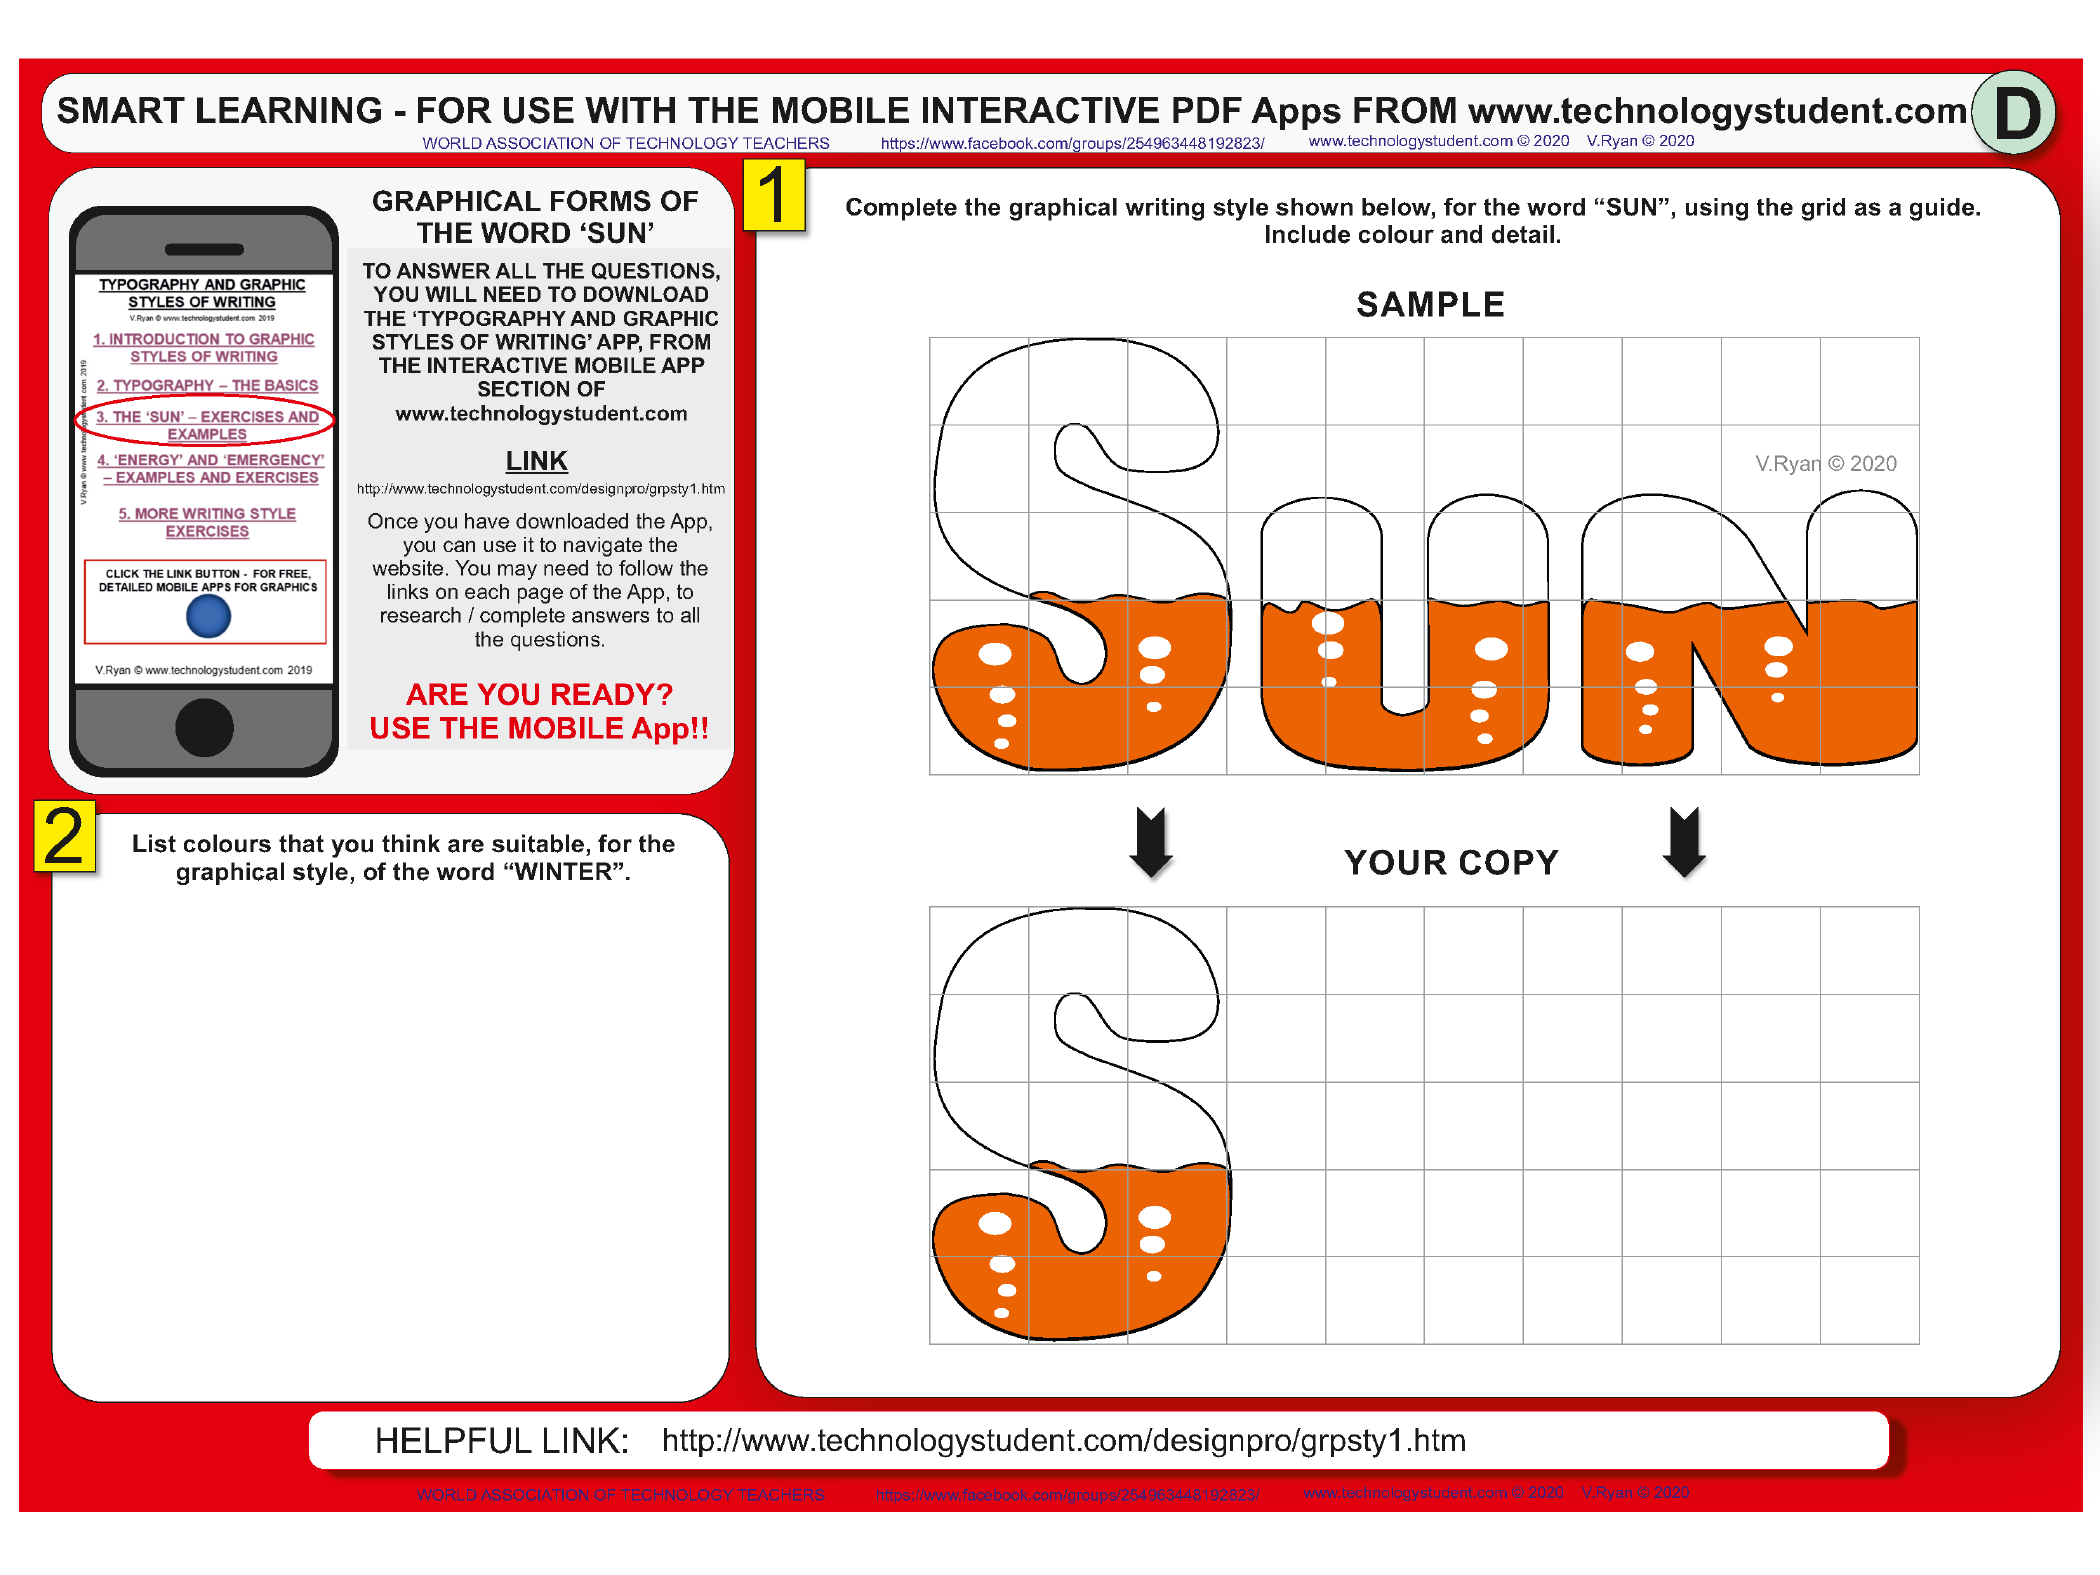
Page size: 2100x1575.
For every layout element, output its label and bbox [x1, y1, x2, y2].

text_box [0, 44, 2100, 1530]
